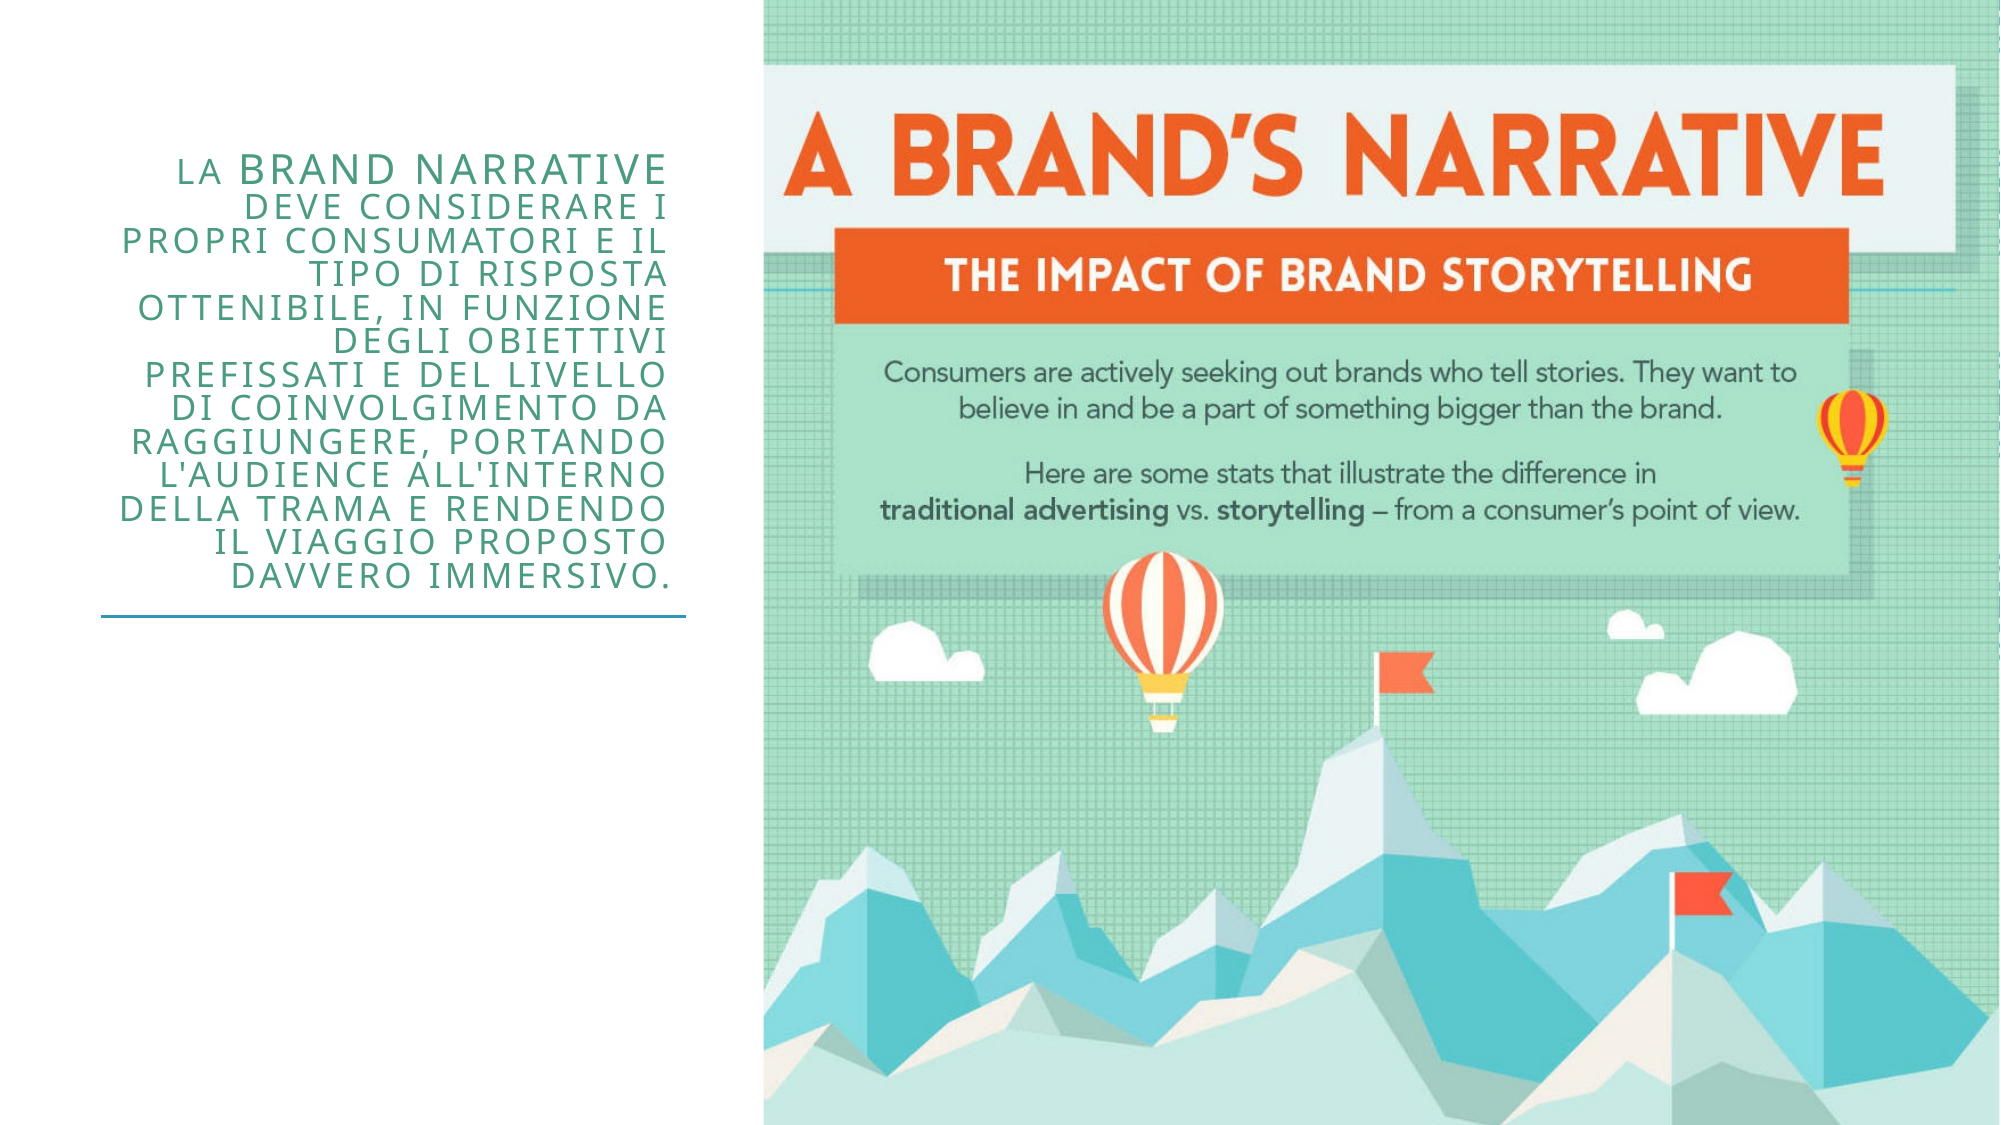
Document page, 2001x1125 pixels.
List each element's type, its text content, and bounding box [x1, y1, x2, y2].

text_box [0, 0, 758, 1125]
picture [763, 0, 2000, 1125]
title La brand narrative deve considerare i propri consumatori e il tipo di risposta ottenibile, in funzione degli obiettivi prefissati e del livello di coinvolgimento da raggiungere, portando l'audience all'interno della trama e rendendo il viaggio proposto davvero immersivo. [100, 112, 686, 603]
